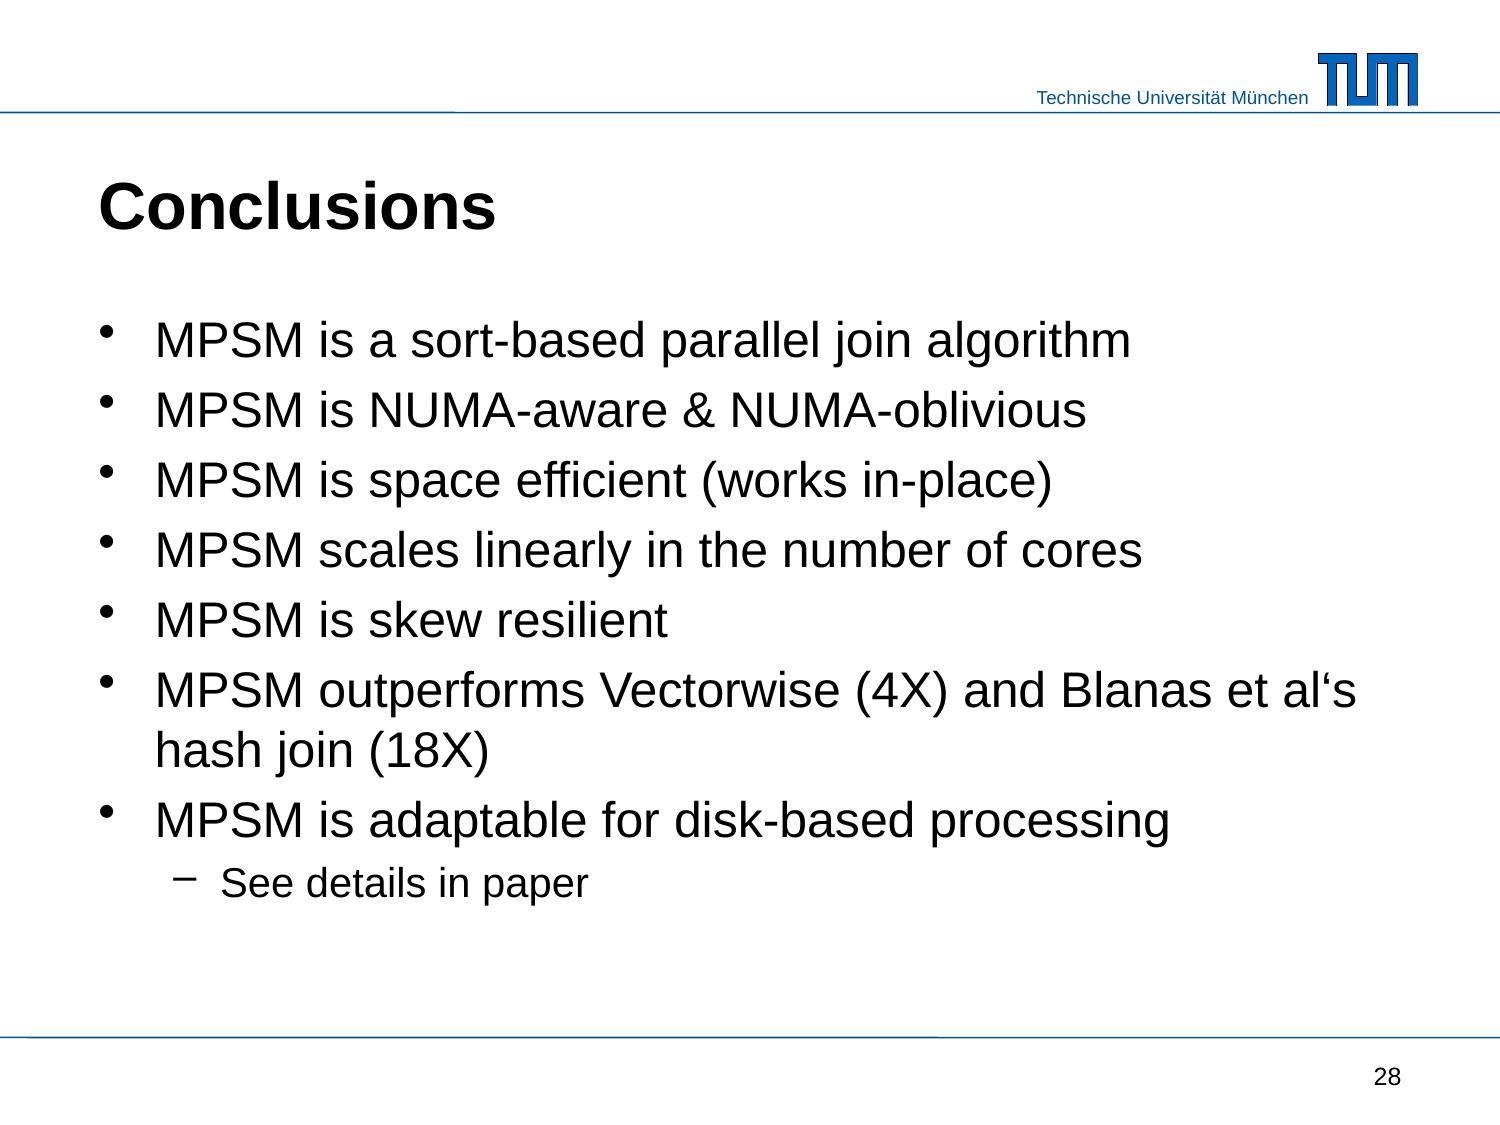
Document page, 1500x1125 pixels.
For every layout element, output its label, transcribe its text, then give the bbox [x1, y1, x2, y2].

slide_number 28 [1103, 1049, 1417, 1101]
title Conclusions [83, 149, 1417, 251]
list MPSM is a sort-based parallel join algorithm MPSM is NUMA-aware & NUMA-oblivious MPSM is space efficient (works in-place) MPSM scales linearly in the number of cores MPSM is skew resilient MPSM outperforms Vectorwise (4X) and Blanas et al‘s hash join (18X) MPSM is adaptable for disk-based processing See details in paper [83, 299, 1417, 1013]
